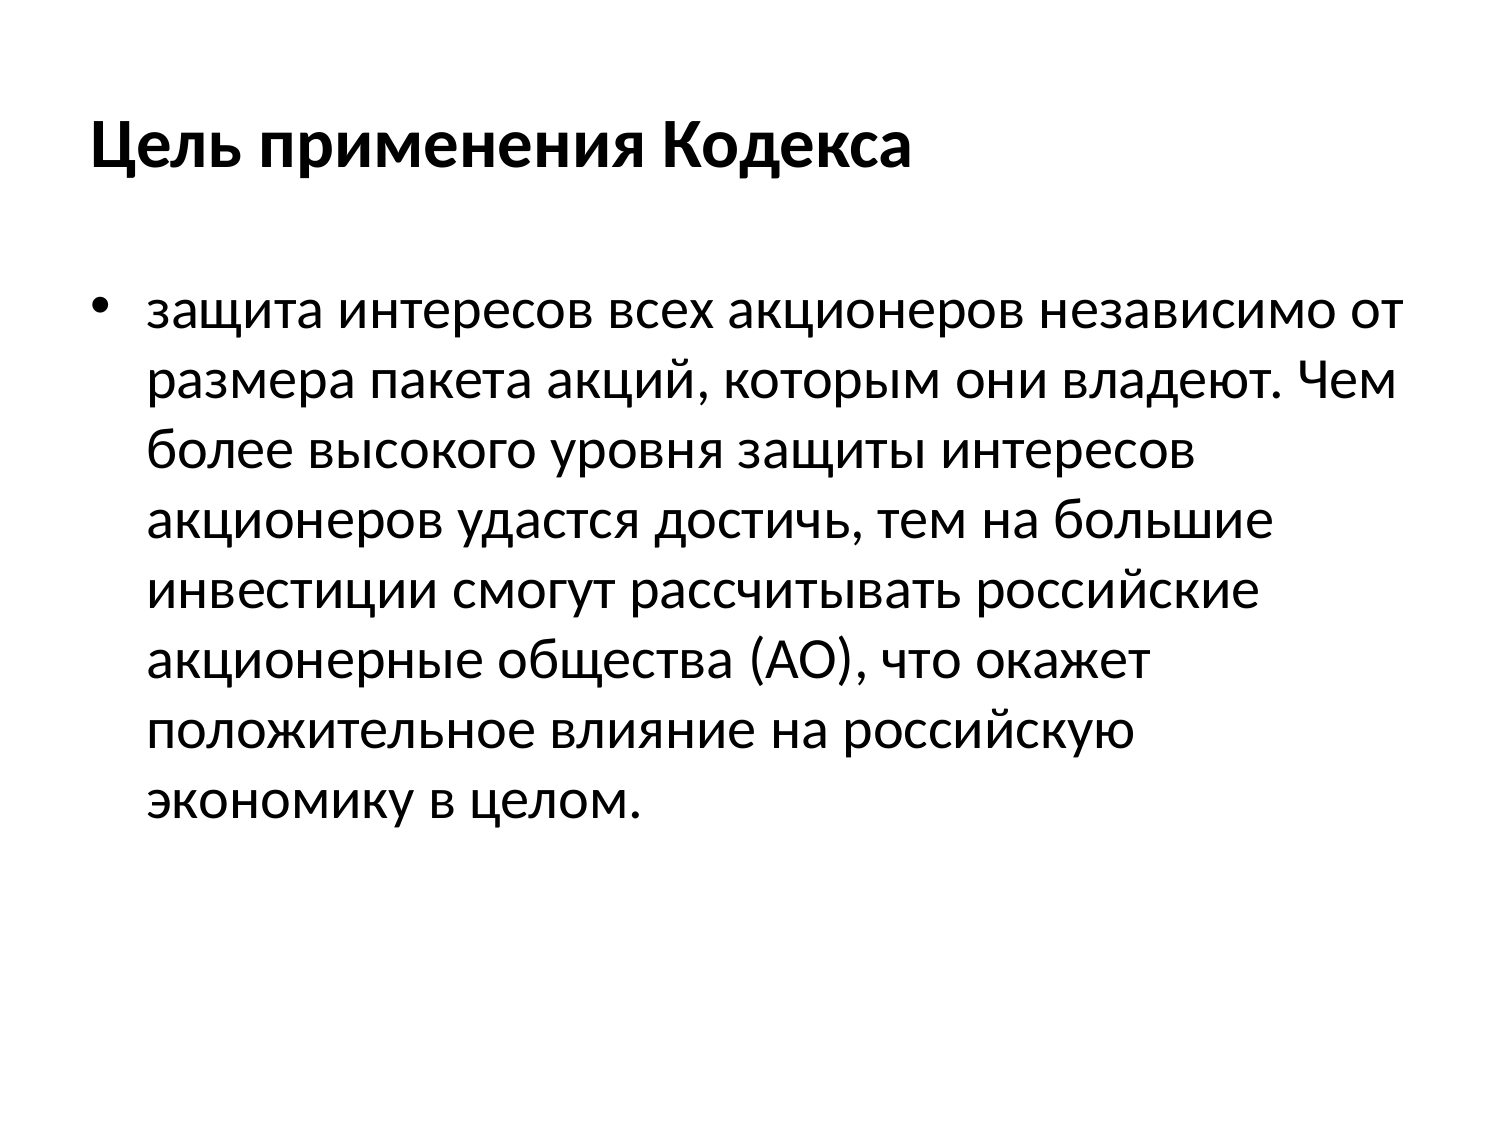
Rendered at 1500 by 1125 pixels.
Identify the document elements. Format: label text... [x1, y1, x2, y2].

title Цель применения Кодекса [75, 45, 1425, 233]
list защита интересов всех акционеров независимо от размера пакета акций, которым они владеют. Чем более высокого уровня защиты интересов акционеров удастся достичь, тем на большие инвестиции смогут рассчитывать российские акционерные общества (АО), что окажет положительное влияние на российскую экономику в целом. [75, 262, 1430, 762]
